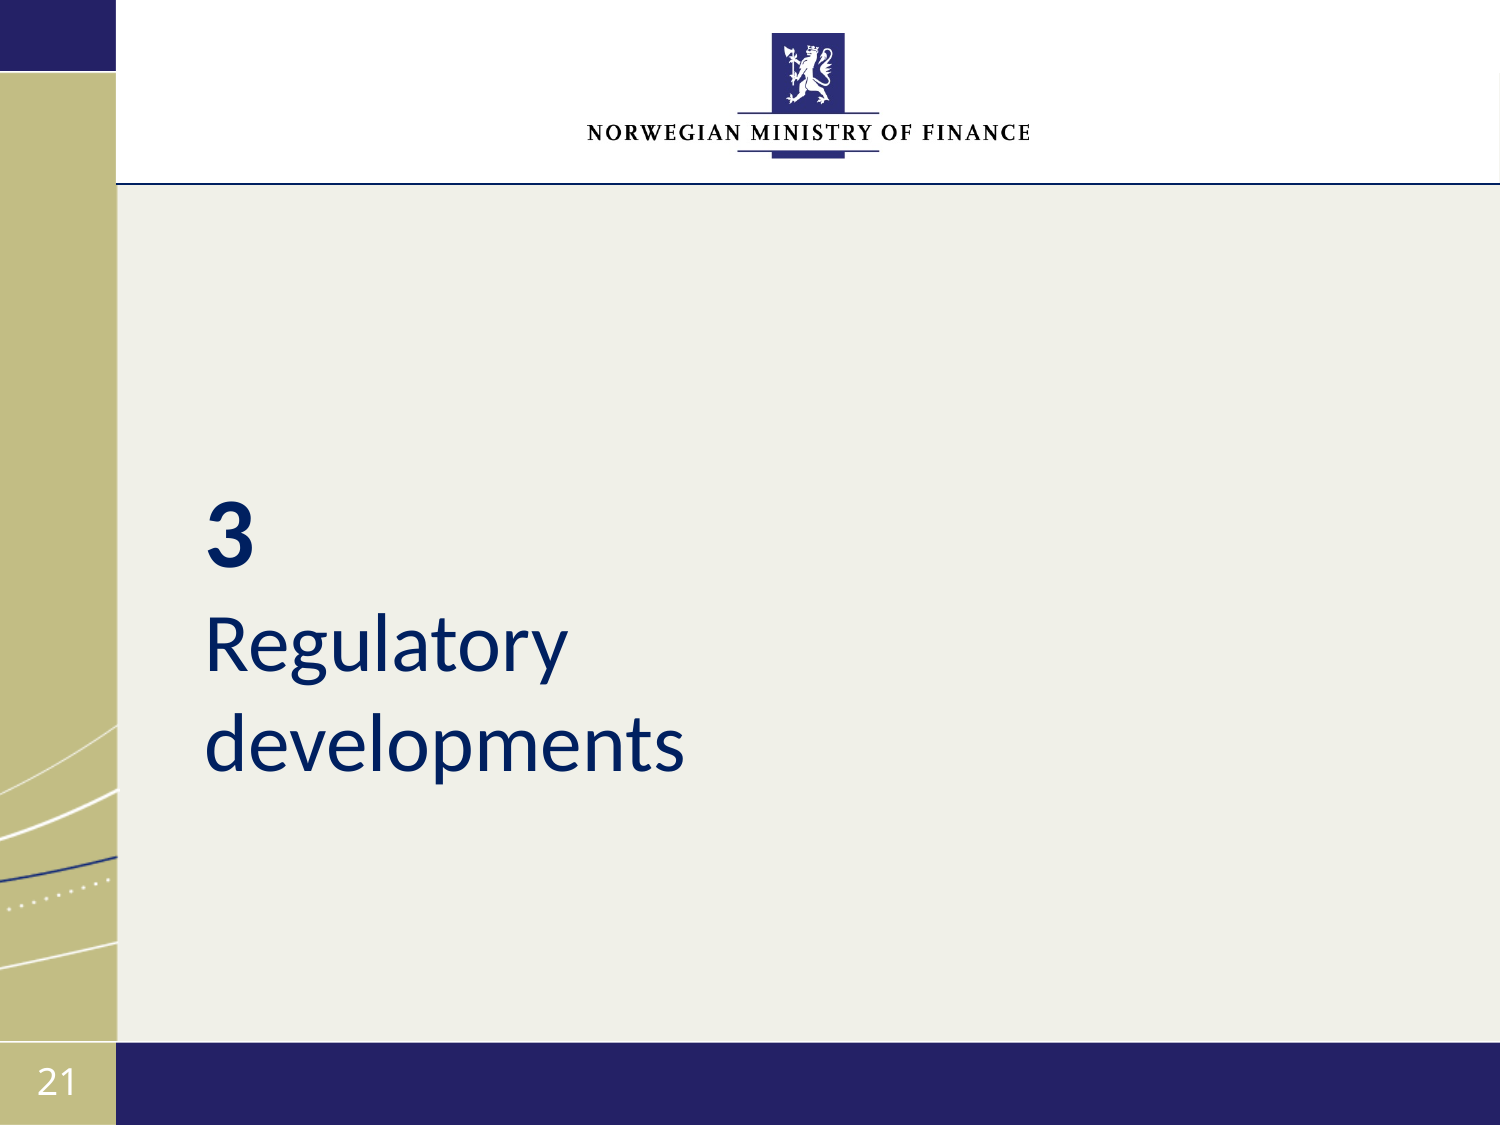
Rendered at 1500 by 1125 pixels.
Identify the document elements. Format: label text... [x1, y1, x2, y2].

slide_number 21 [0, 1050, 117, 1125]
picture [586, 33, 1029, 159]
text_box 3 Regulatory developments [190, 232, 1393, 1024]
picture [0, 1043, 116, 1050]
text_box [115, 0, 1500, 183]
picture [0, 73, 120, 1041]
